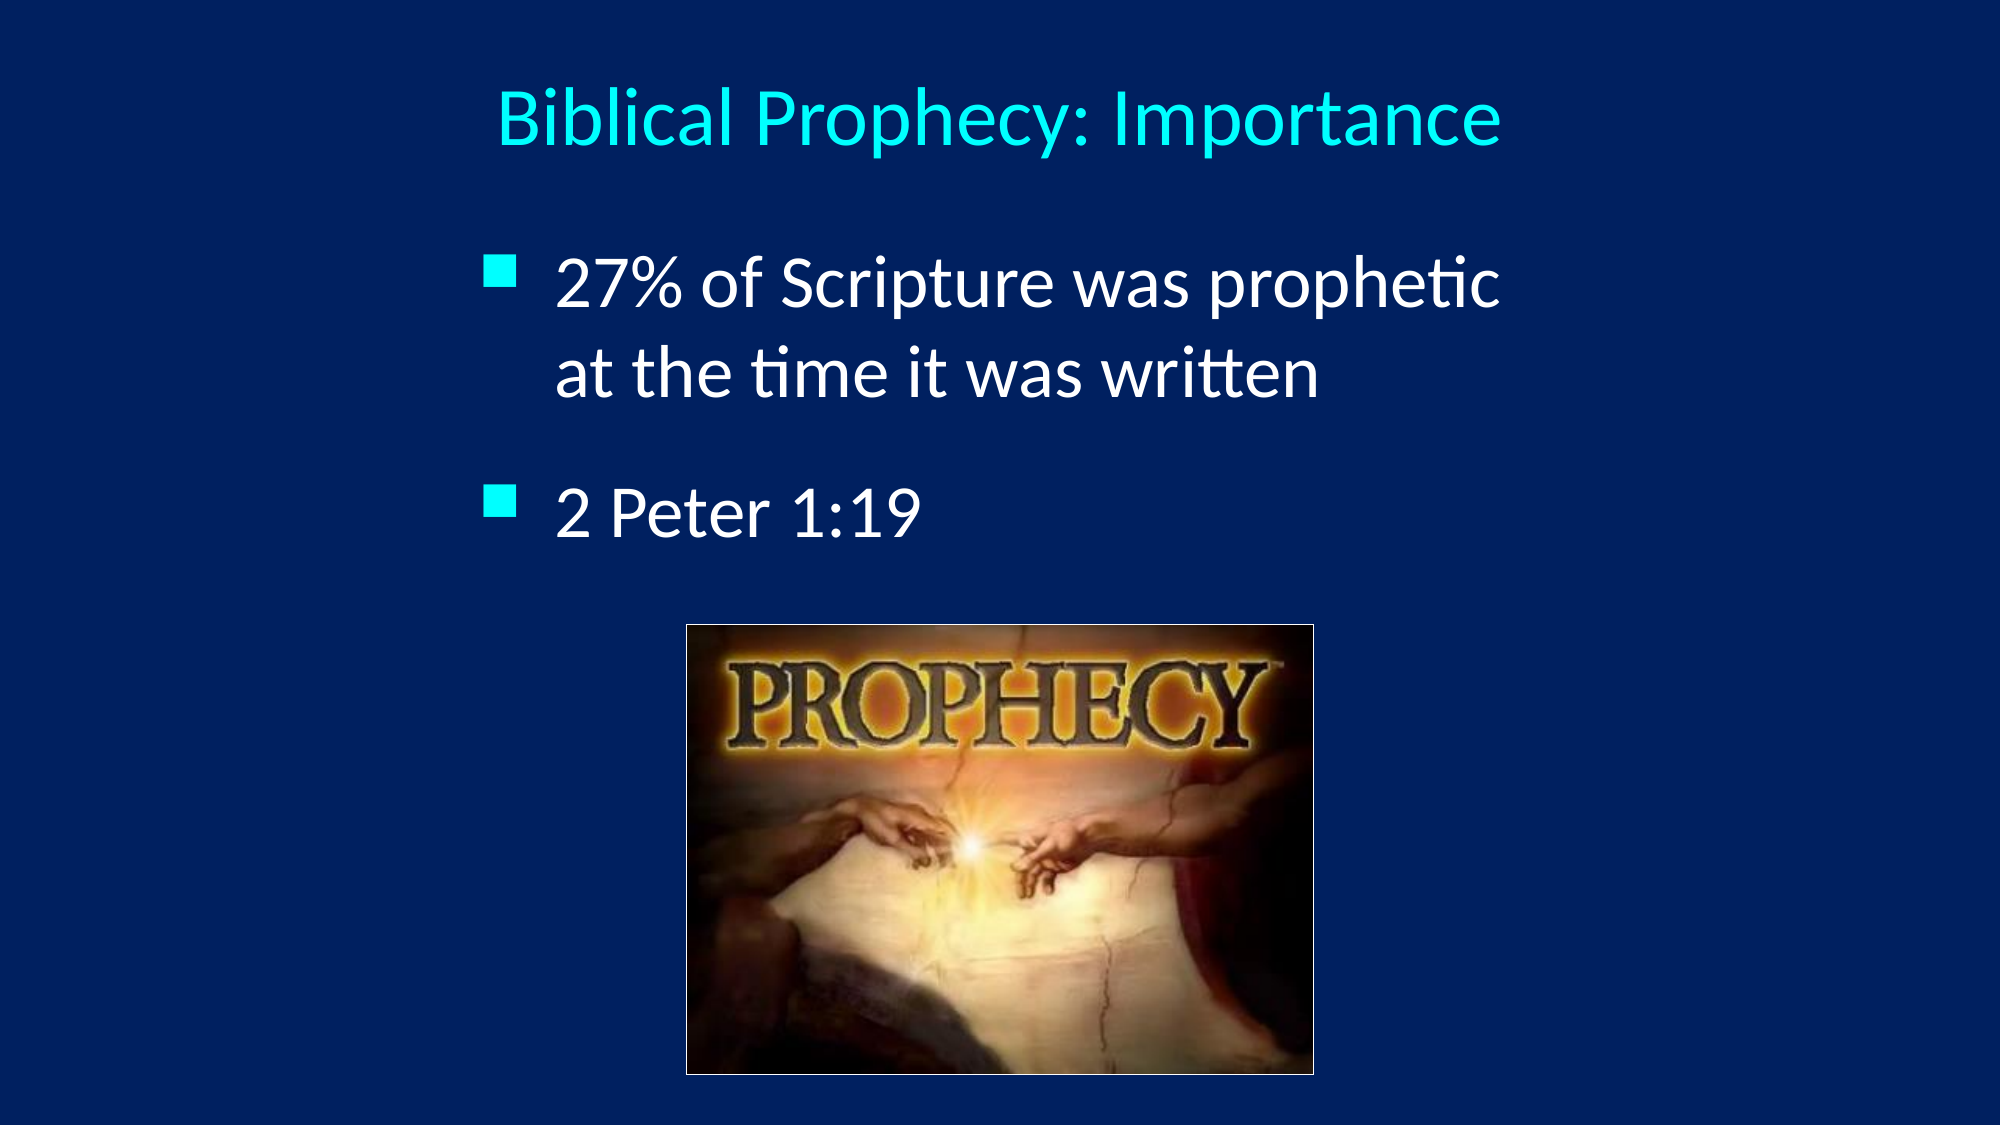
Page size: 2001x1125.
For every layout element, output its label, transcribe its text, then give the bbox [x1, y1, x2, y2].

picture [685, 624, 1315, 1076]
title Biblical Prophecy: Importance [249, 37, 1750, 188]
list 27% of Scripture was prophetic at the time it was written 2 Peter 1:19 [463, 224, 1537, 601]
